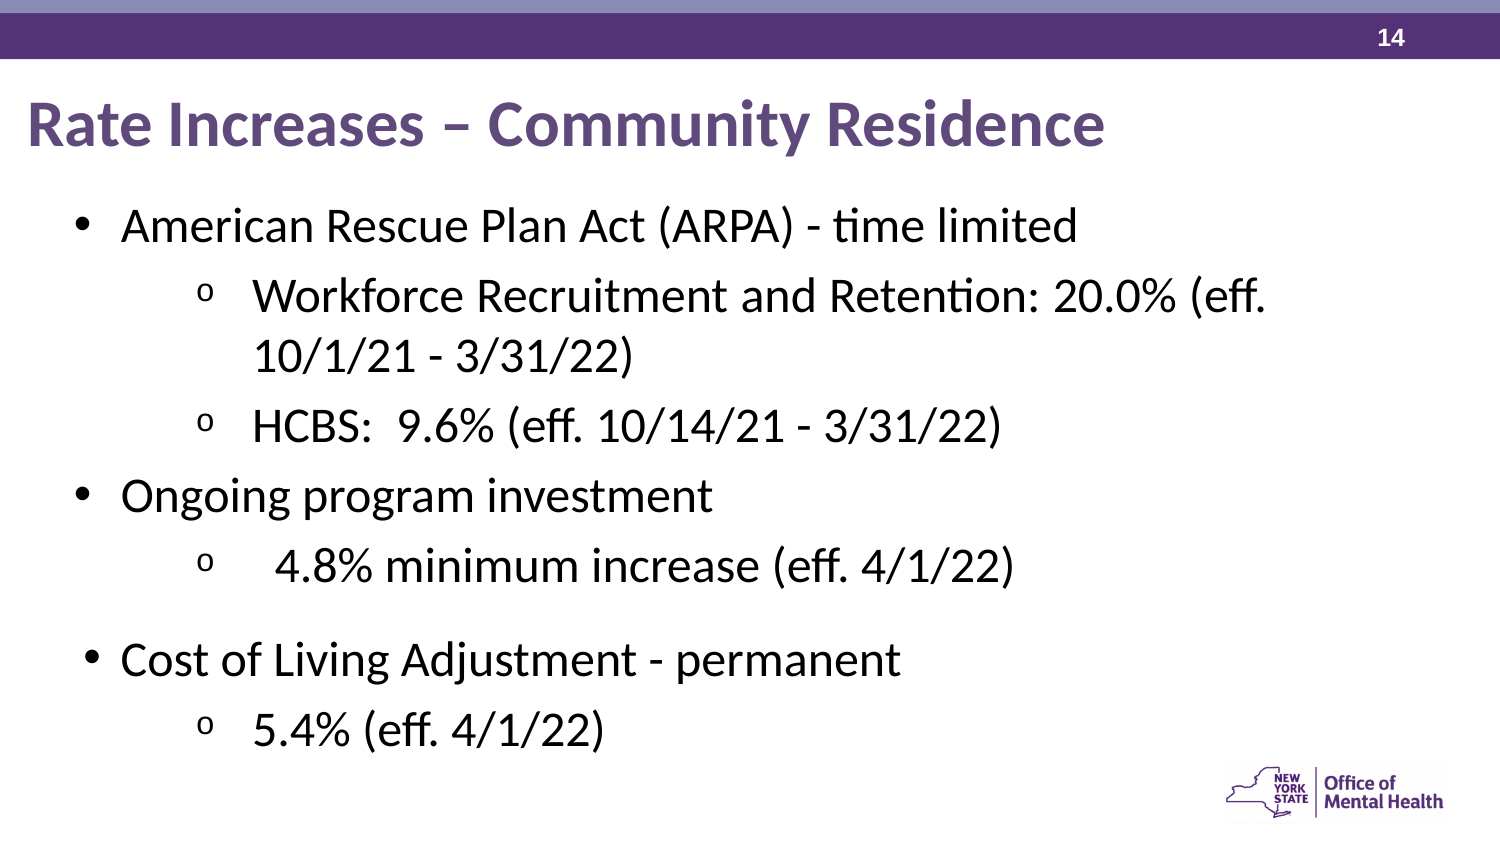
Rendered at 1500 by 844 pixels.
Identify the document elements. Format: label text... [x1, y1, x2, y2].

title Rate Increases – Community Residence [12, 71, 1462, 165]
list American Rescue Plan Act (ARPA) - time limited Workforce Recruitment and Retention: 20.0% (eff. 10/1/21 - 3/31/22) HCBS: 9.6% (eff. 10/14/21 - 3/31/22) Ongoing program investment 4.8% minimum increase (eff. 4/1/22) Cost of Living Adjustment - permanent 5.4% (eff. 4/1/22) [58, 185, 1283, 836]
picture [1283, 759, 1449, 824]
